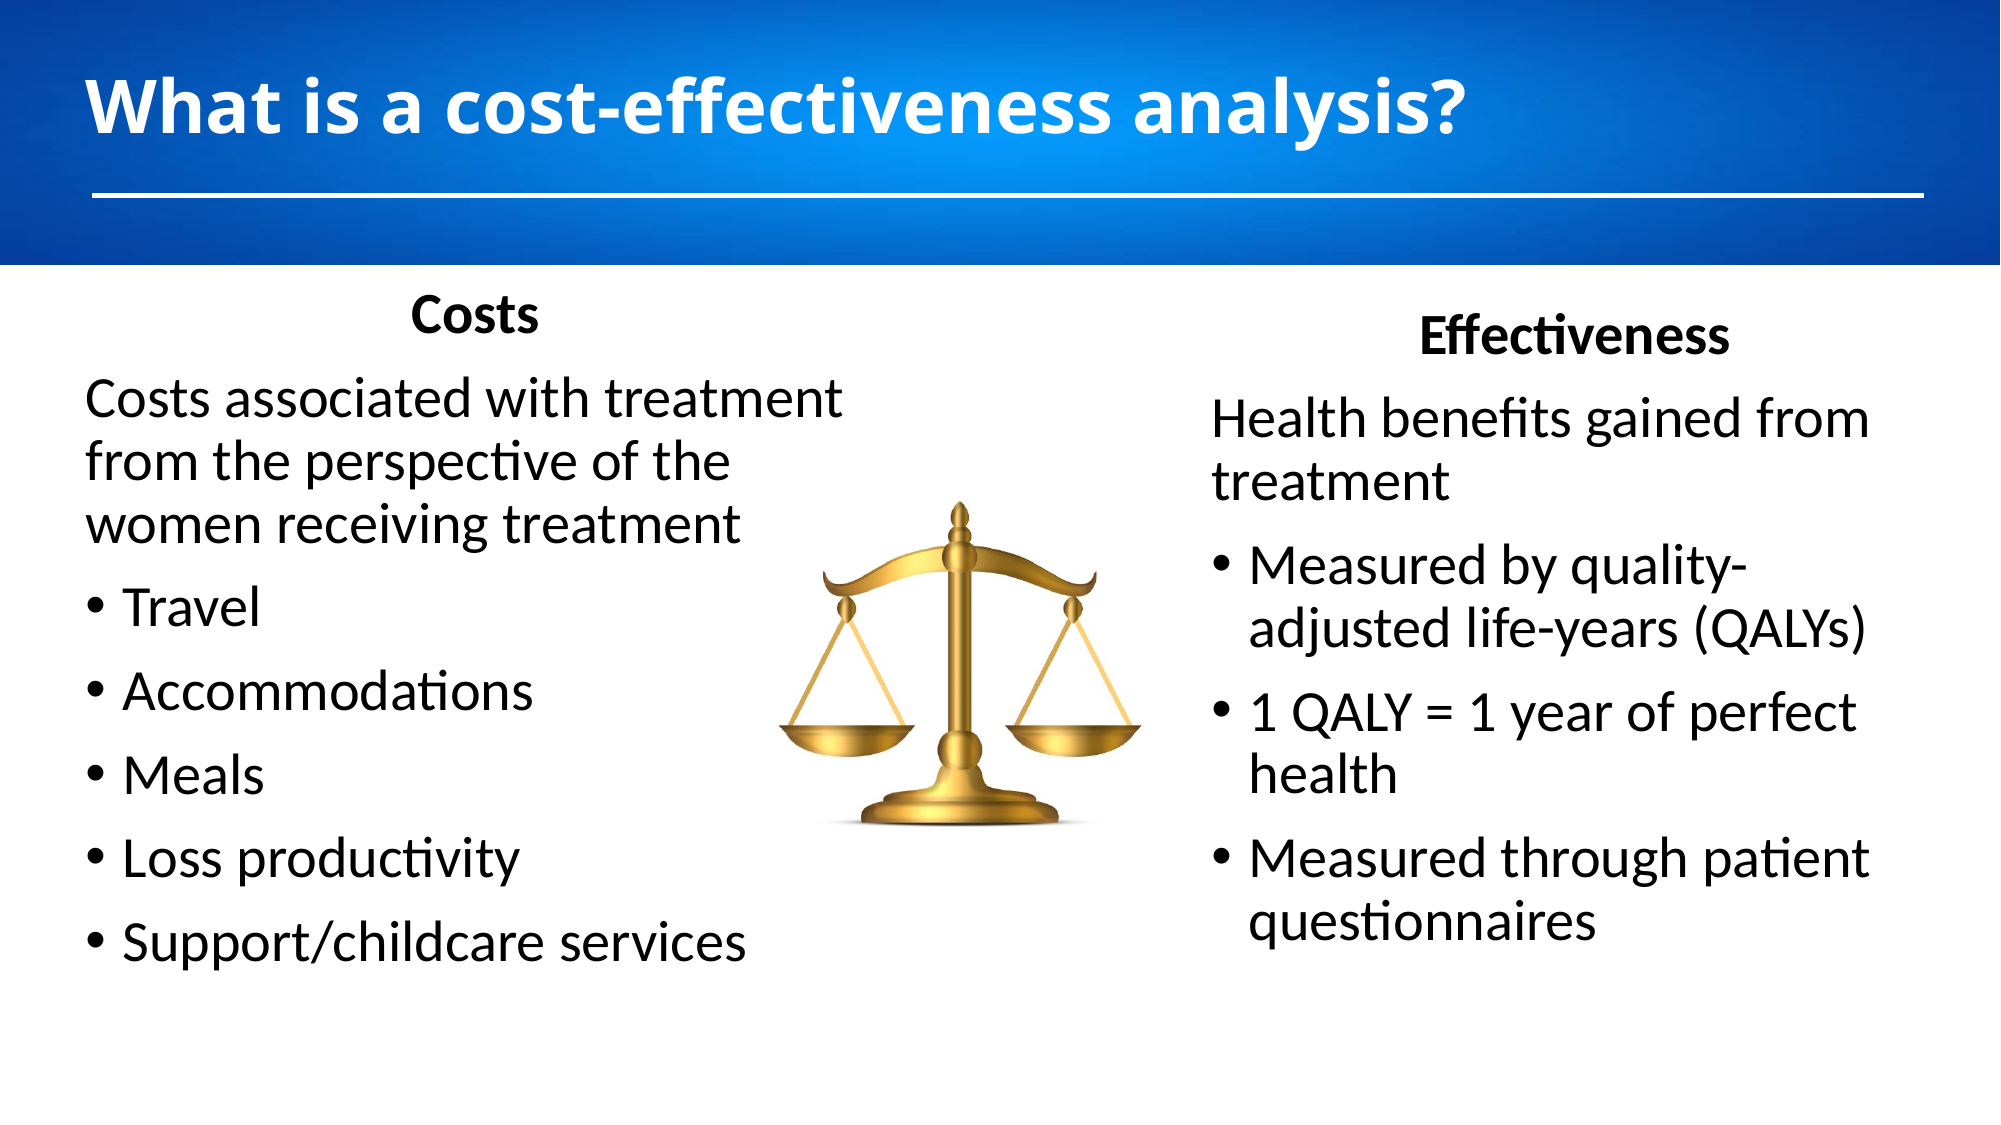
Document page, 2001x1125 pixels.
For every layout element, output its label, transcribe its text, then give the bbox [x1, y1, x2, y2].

text_box Effectiveness Health benefits gained from treatment Measured by quality-adjusted life-years (QALYs) 1 QALY = 1 year of perfect health Measured through patient questionnaires [1196, 296, 1954, 1052]
picture [0, 0, 2000, 265]
list Costs Costs associated with treatment from the perspective of the women receiving treatment Travel Accommodations Meals Loss productivity Support/childcare services [70, 276, 882, 1066]
picture [763, 465, 1156, 883]
